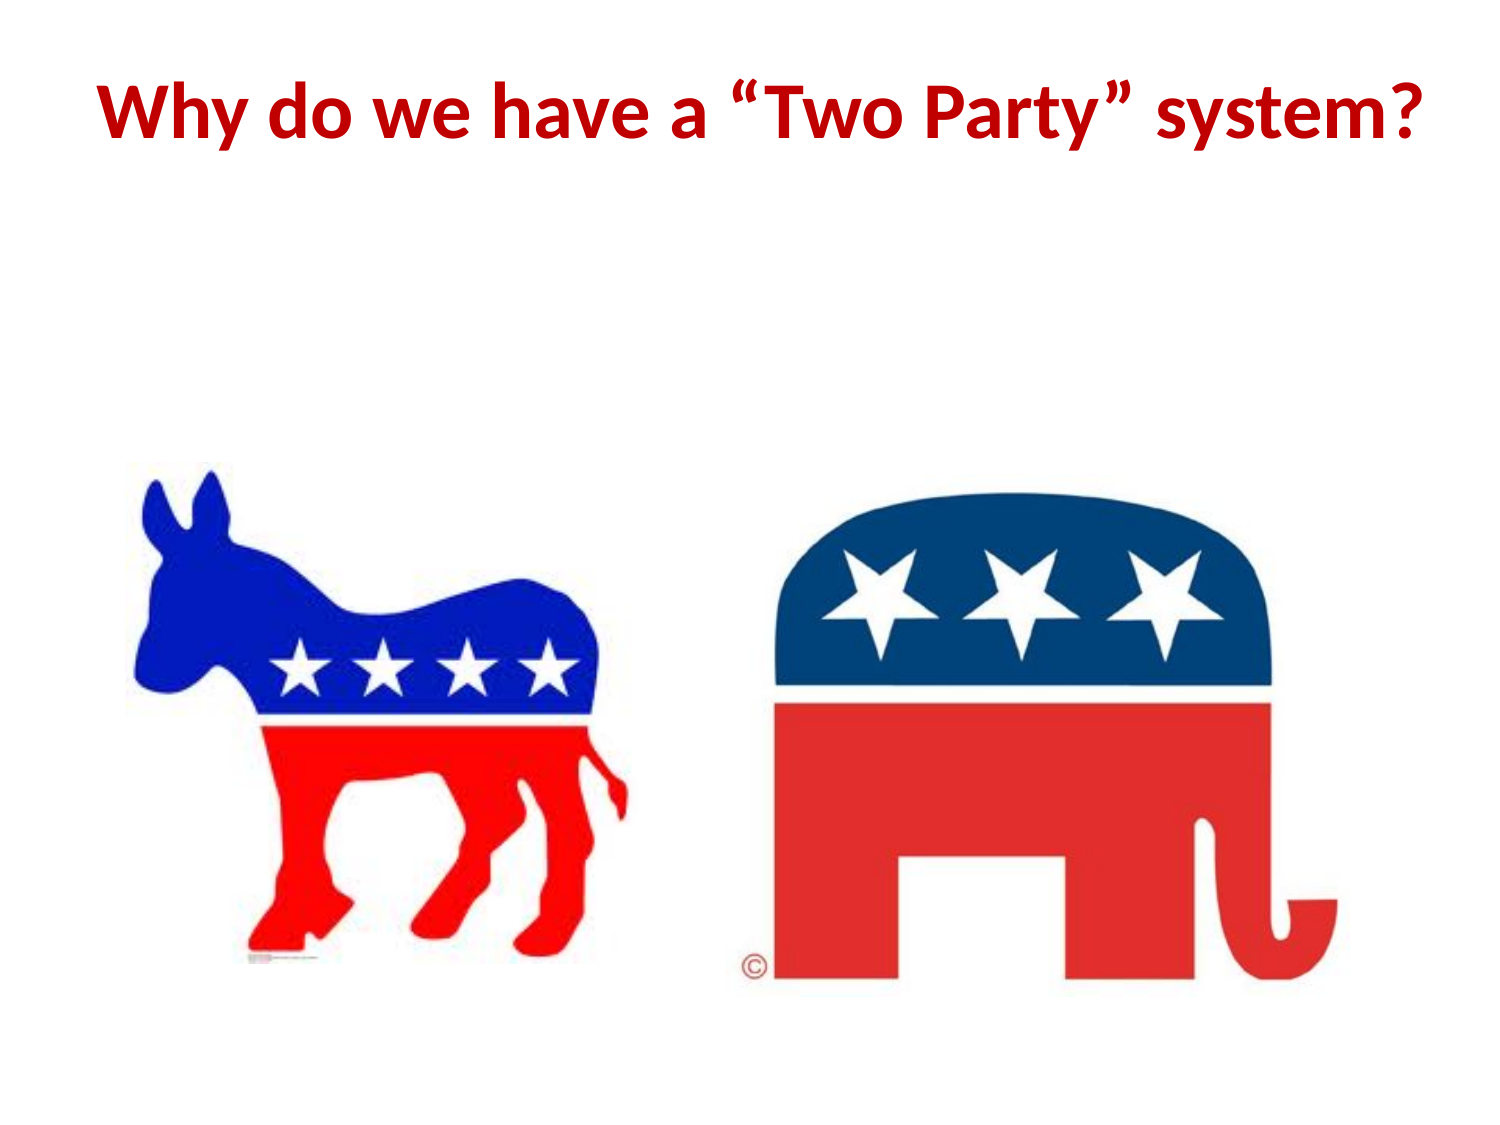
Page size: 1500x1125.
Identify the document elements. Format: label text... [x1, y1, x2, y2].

picture [724, 474, 1351, 998]
picture [124, 462, 638, 964]
text_box Why do we have a “Two Party” system? [24, 50, 1500, 238]
